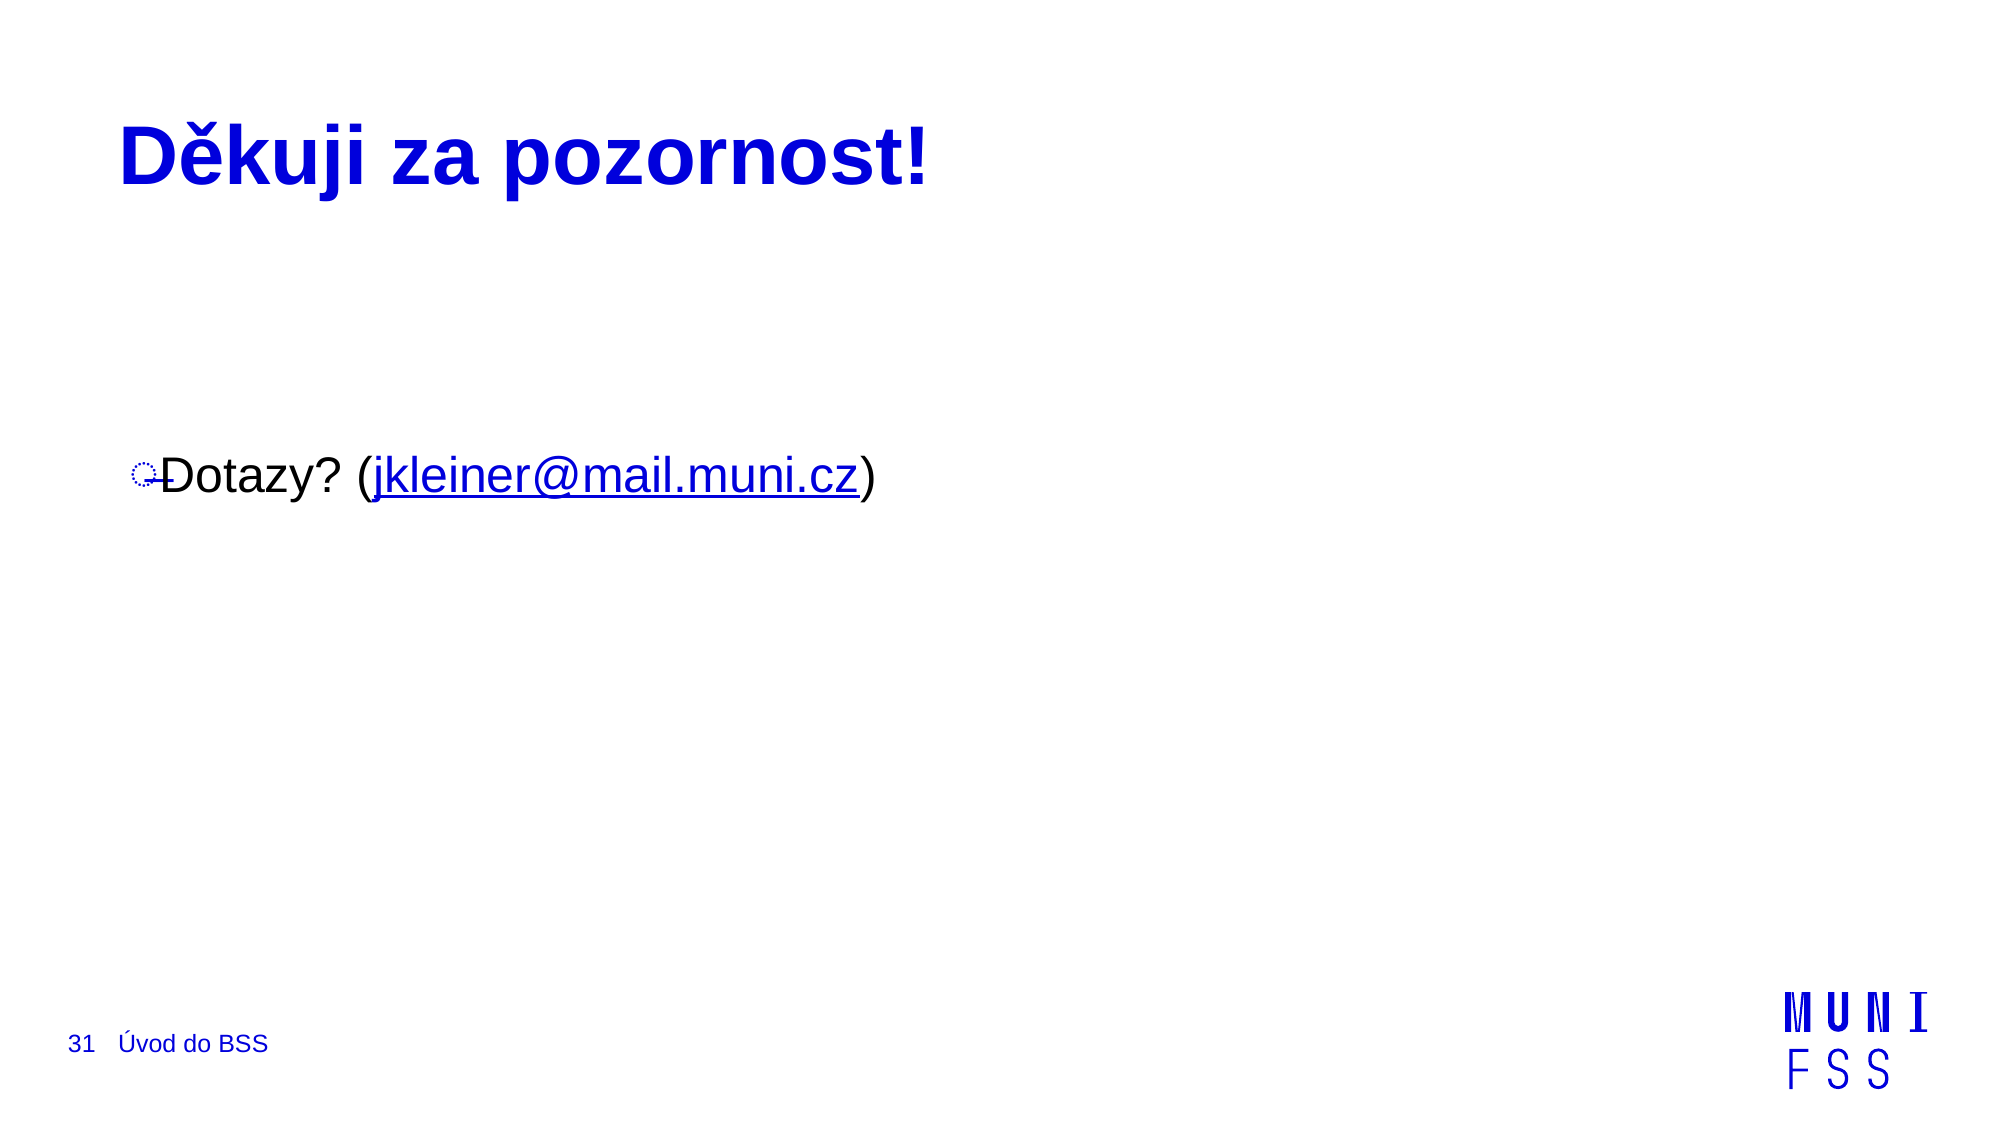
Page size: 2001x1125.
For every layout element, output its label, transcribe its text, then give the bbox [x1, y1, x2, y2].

list Dotazy? (jkleiner@mail.muni.cz) [118, 277, 1883, 957]
title Děkuji za pozornost! [118, 118, 1883, 193]
slide_number 31 [67, 1021, 110, 1063]
footer Úvod do BSS [118, 1021, 1418, 1063]
